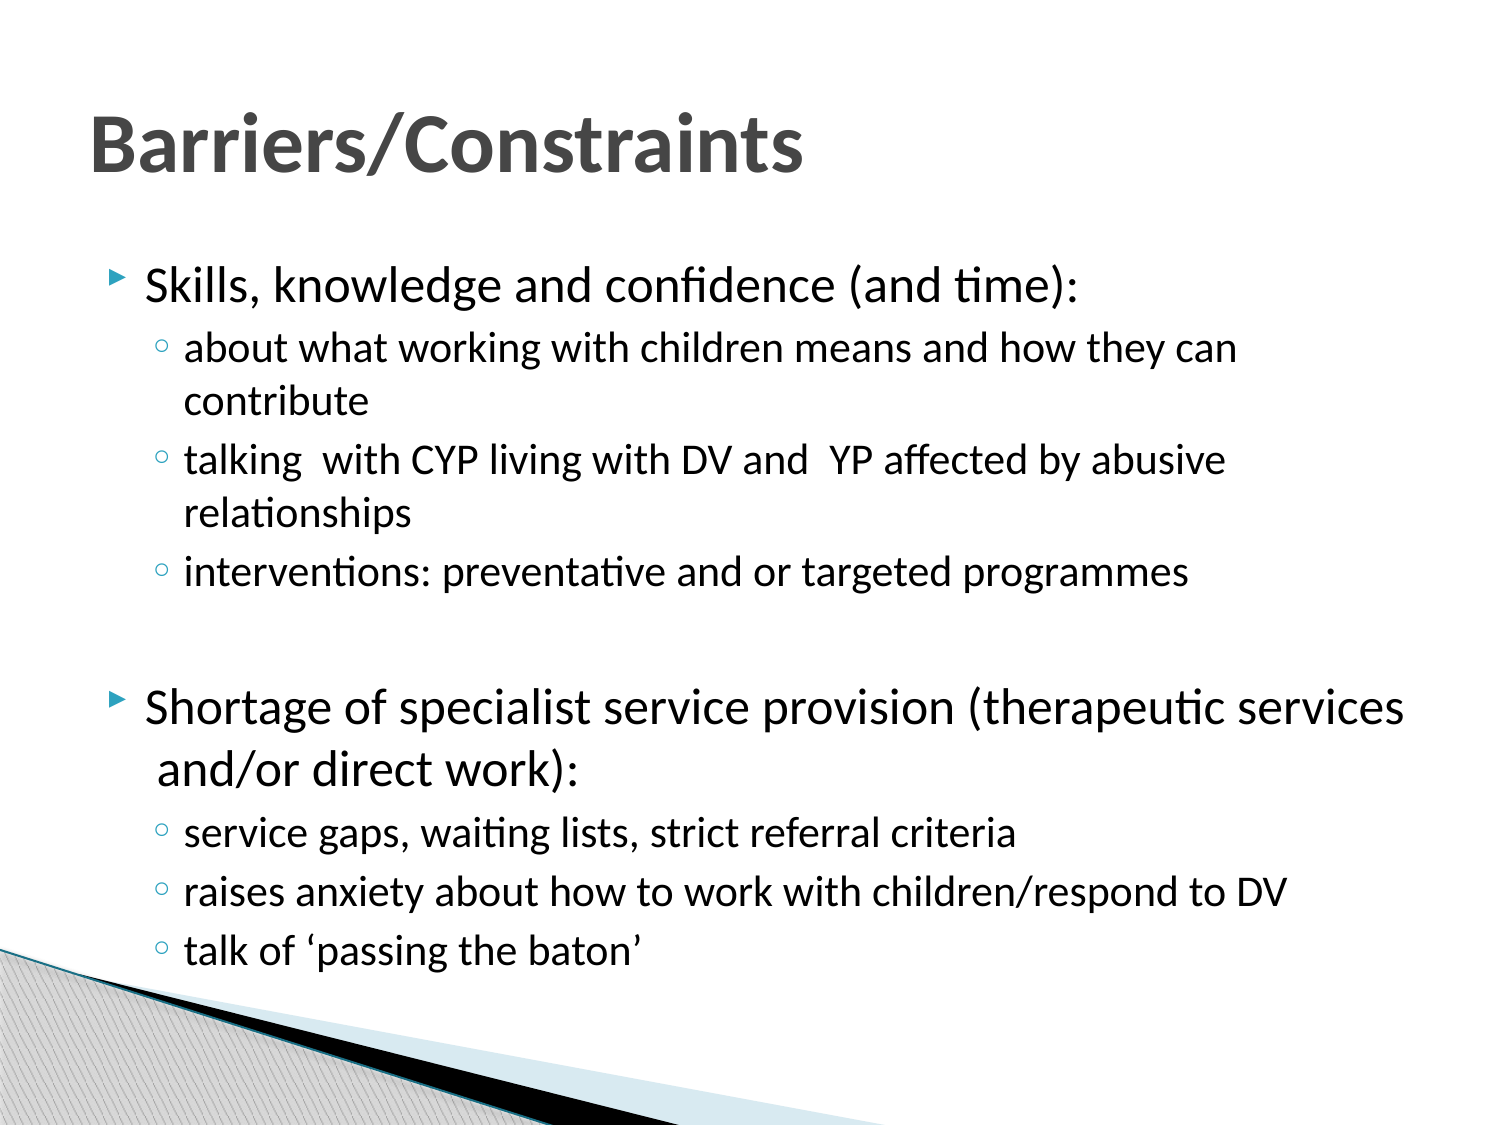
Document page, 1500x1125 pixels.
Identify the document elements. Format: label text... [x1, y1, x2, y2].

title Barriers/Constraints [75, 45, 1425, 233]
list Skills, knowledge and confidence (and time): about what working with children means and how they can contribute talking with CYP living with DV and YP affected by abusive relationships interventions: preventative and or targeted programmes Shortage of specialist service provision (therapeutic services and/or direct work): service gaps, waiting lists, strict referral criteria raises anxiety about how to work with children/respond to DV talk of ‘passing the baton’ [75, 243, 1425, 986]
